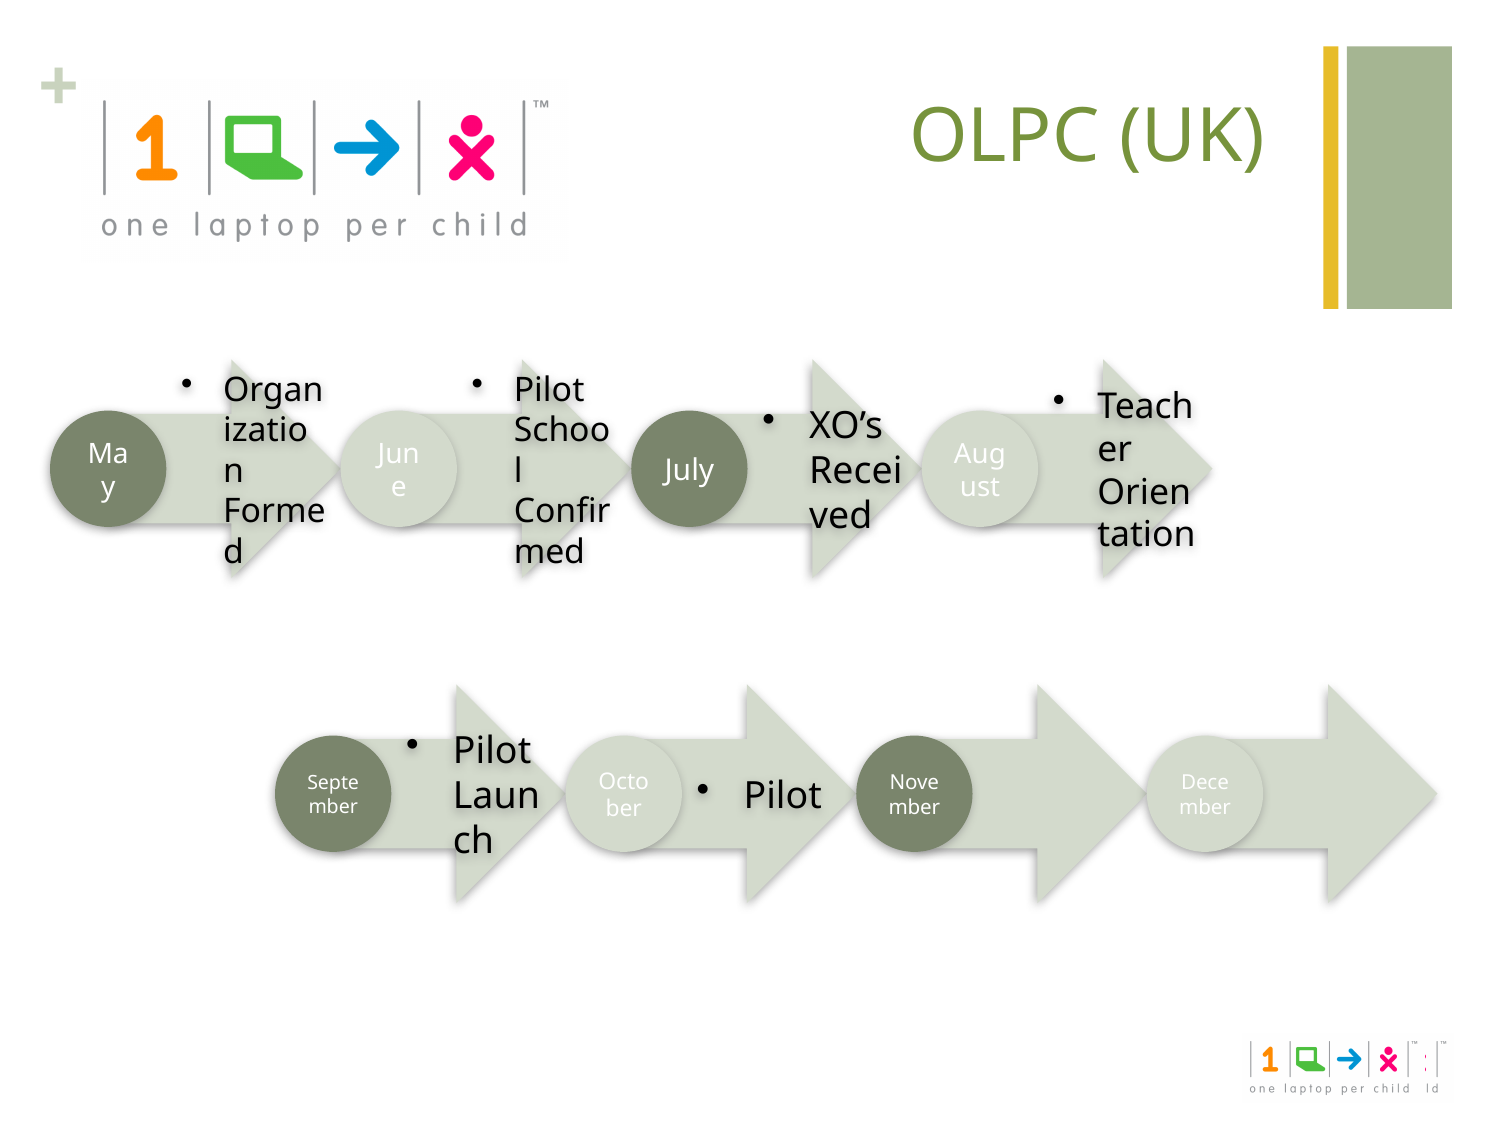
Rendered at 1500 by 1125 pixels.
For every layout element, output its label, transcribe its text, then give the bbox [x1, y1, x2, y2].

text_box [274, 636, 1438, 951]
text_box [49, 311, 1213, 626]
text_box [81, 78, 569, 263]
title OLPC (UK) [812, 79, 1281, 188]
